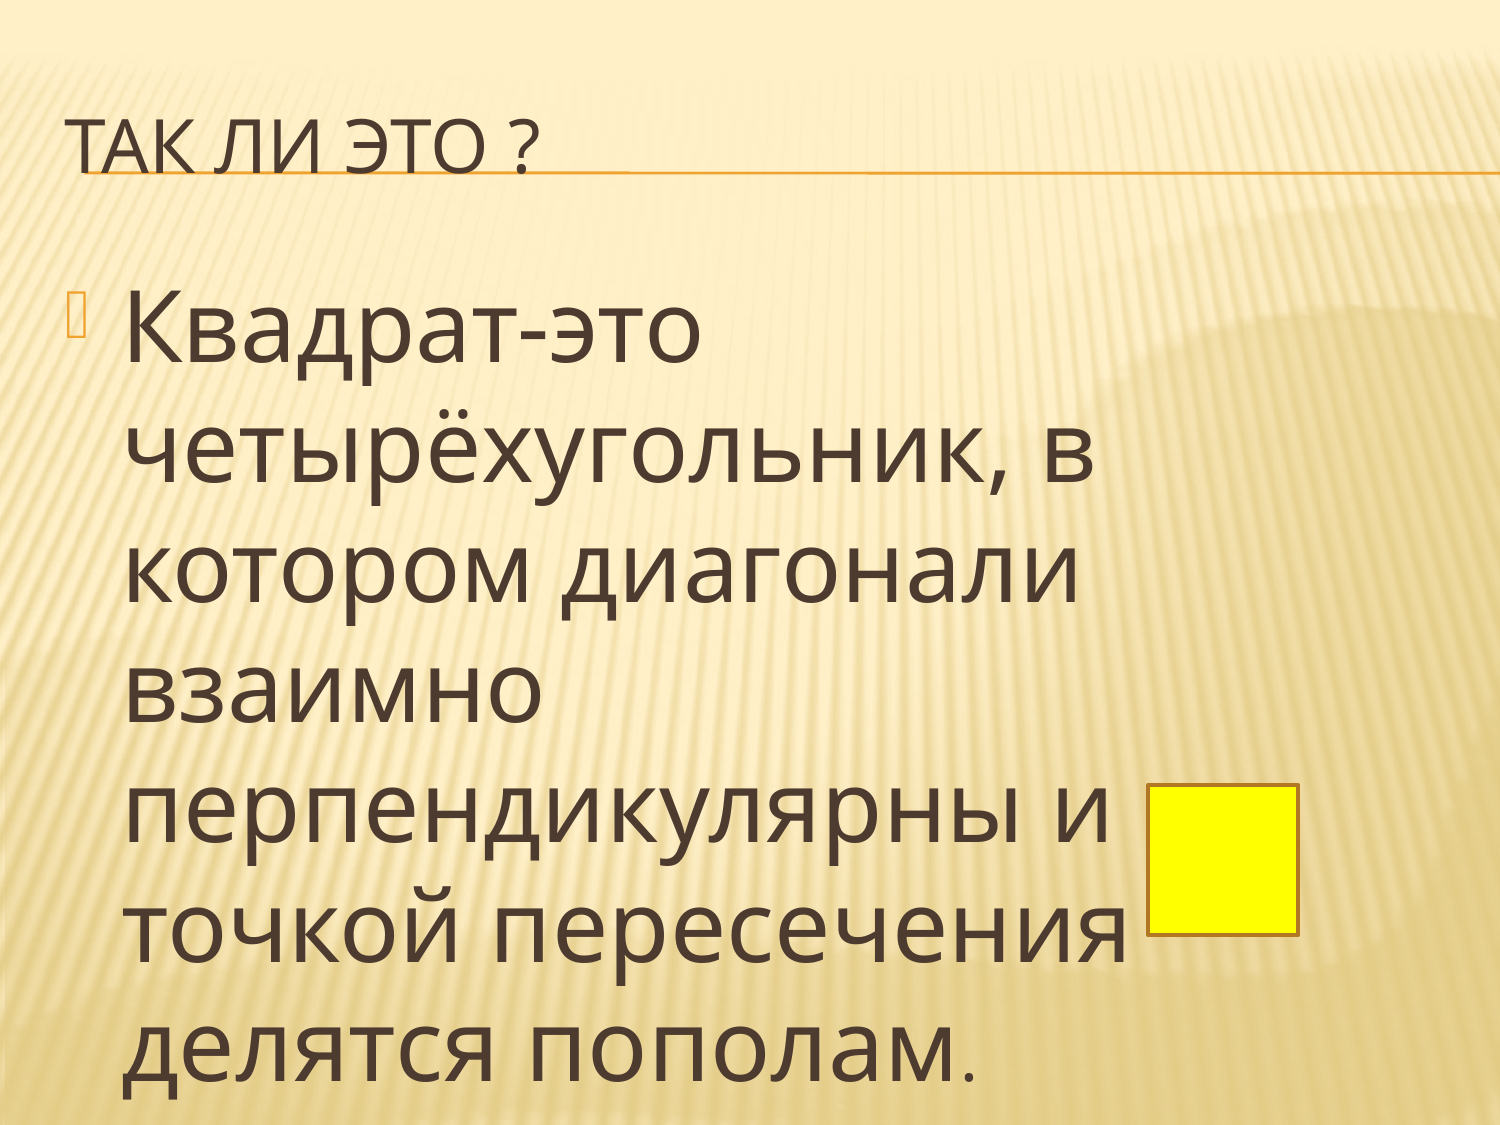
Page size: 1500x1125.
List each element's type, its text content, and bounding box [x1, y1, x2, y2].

text_box [1146, 783, 1300, 937]
title Так ли это ? [50, 75, 1475, 213]
list Квадрат-это четырёхугольник, в котором диагонали взаимно перпендикулярны и точкой пересечения делятся пополам. [50, 254, 1475, 998]
